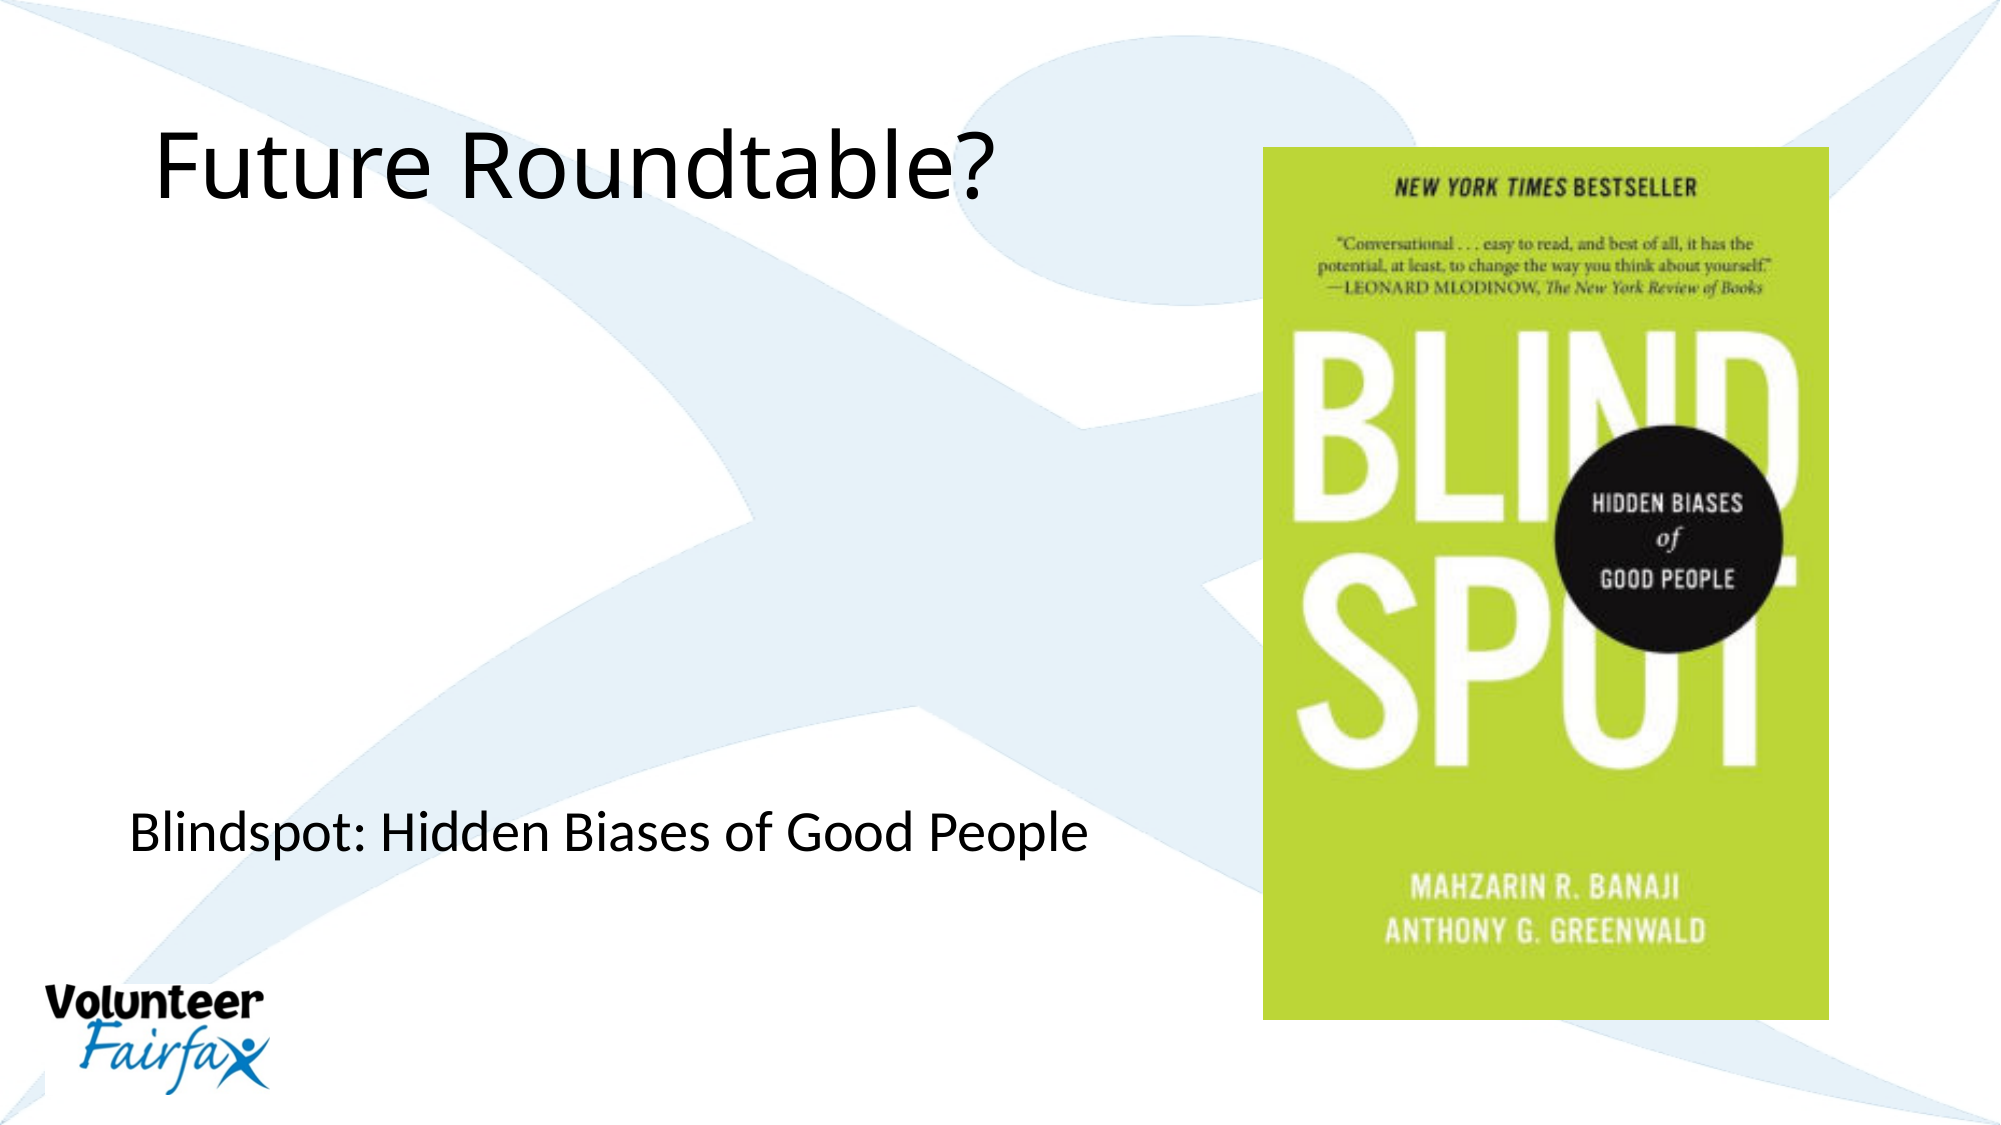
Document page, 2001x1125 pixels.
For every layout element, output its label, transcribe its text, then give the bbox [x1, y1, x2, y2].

list Blindspot: Hidden Biases of Good People [114, 284, 1263, 998]
title Future Roundtable? [137, 59, 1863, 278]
list Blindspot: Hidden Biases of Good People [1829, 284, 1840, 998]
picture [45, 984, 270, 1095]
picture [1263, 147, 1829, 1020]
